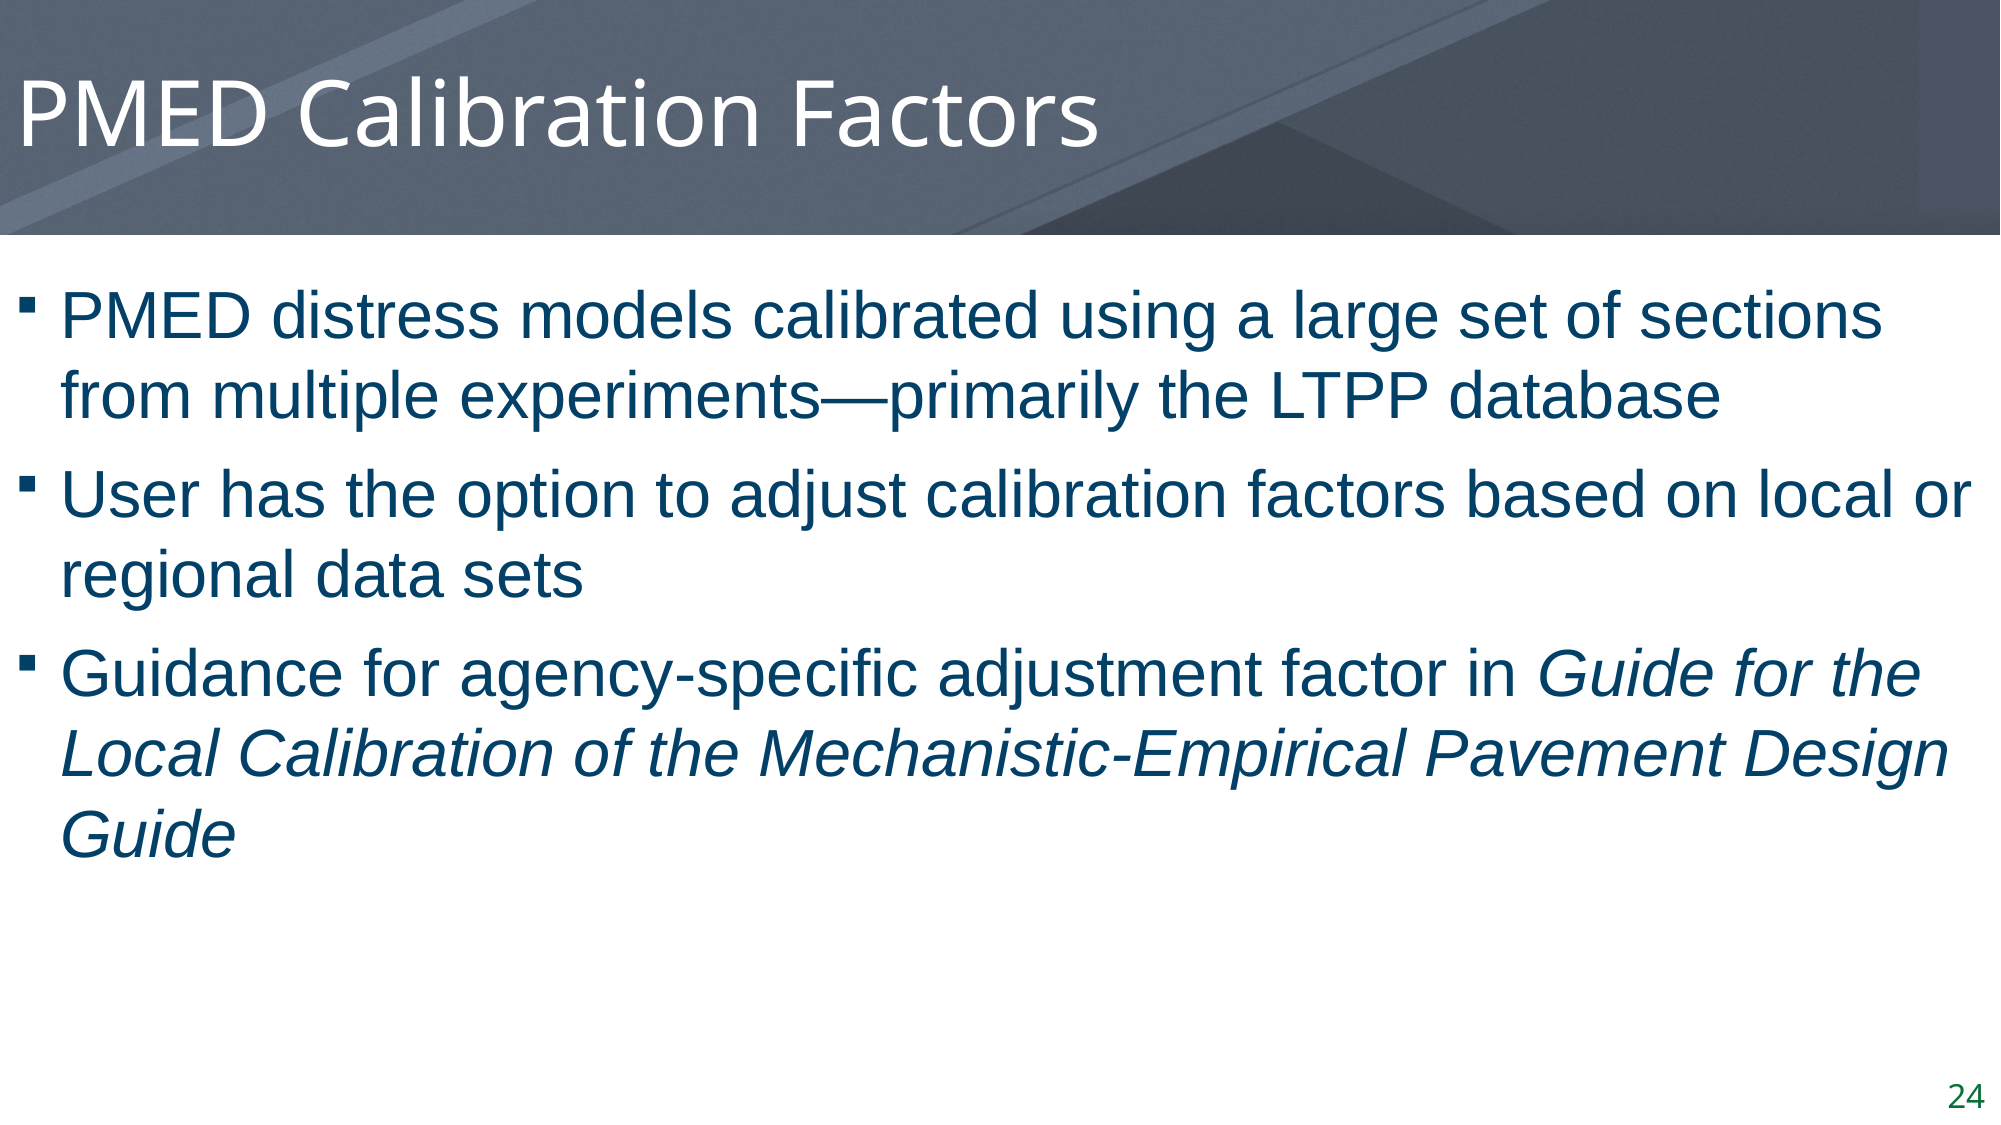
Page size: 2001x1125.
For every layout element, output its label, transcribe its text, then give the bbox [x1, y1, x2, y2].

list PMED distress models calibrated using a large set of sections from multiple experiments—primarily the LTPP database User has the option to adjust calibration factors based on local or regional data sets Guidance for agency-specific adjustment factor in Guide for the Local Calibration of the Mechanistic-Empirical Pavement Design Guide [0, 264, 2000, 1000]
title PMED Calibration Factors [0, 0, 2000, 235]
